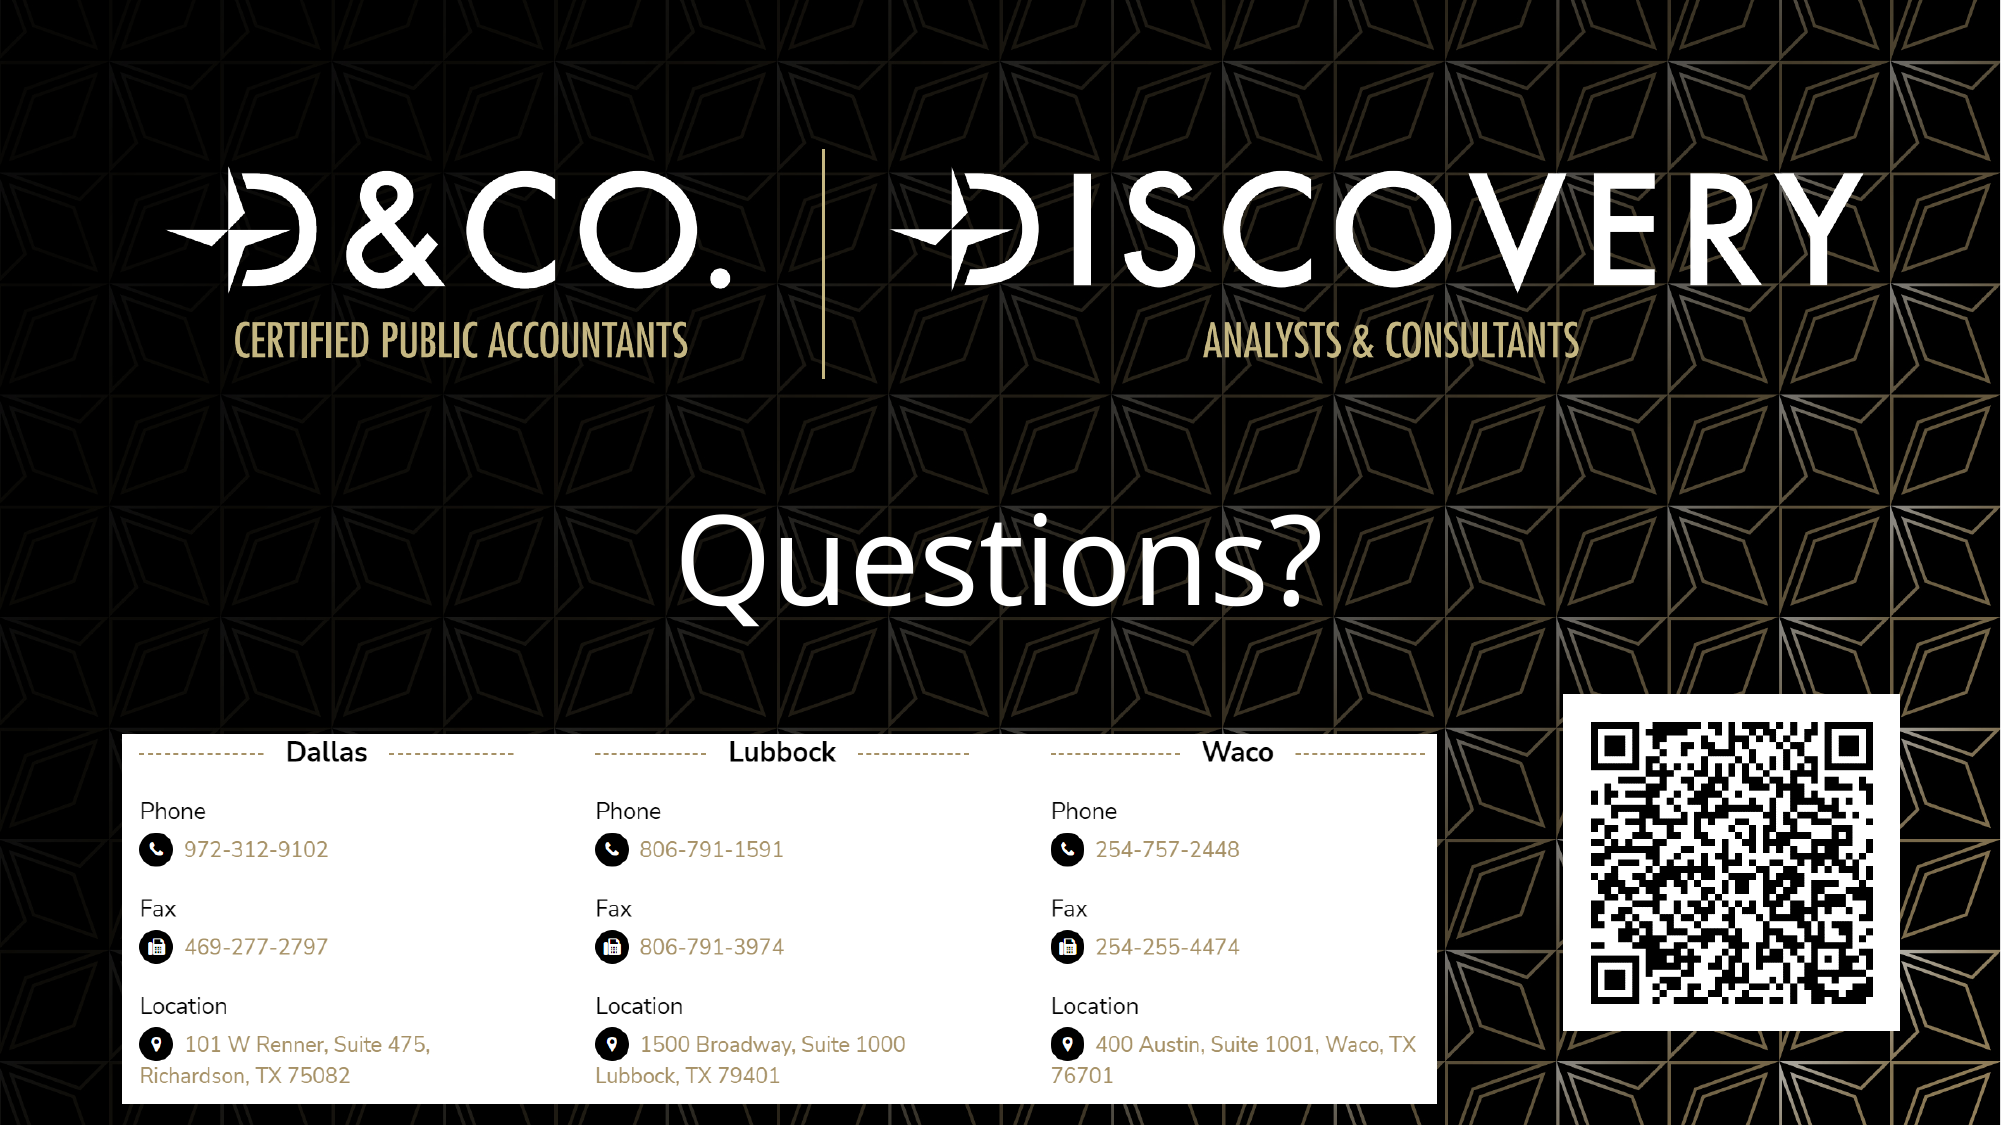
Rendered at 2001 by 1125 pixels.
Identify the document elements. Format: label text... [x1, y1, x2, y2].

title Questions? [249, 395, 1750, 640]
picture [0, 0, 2001, 1125]
